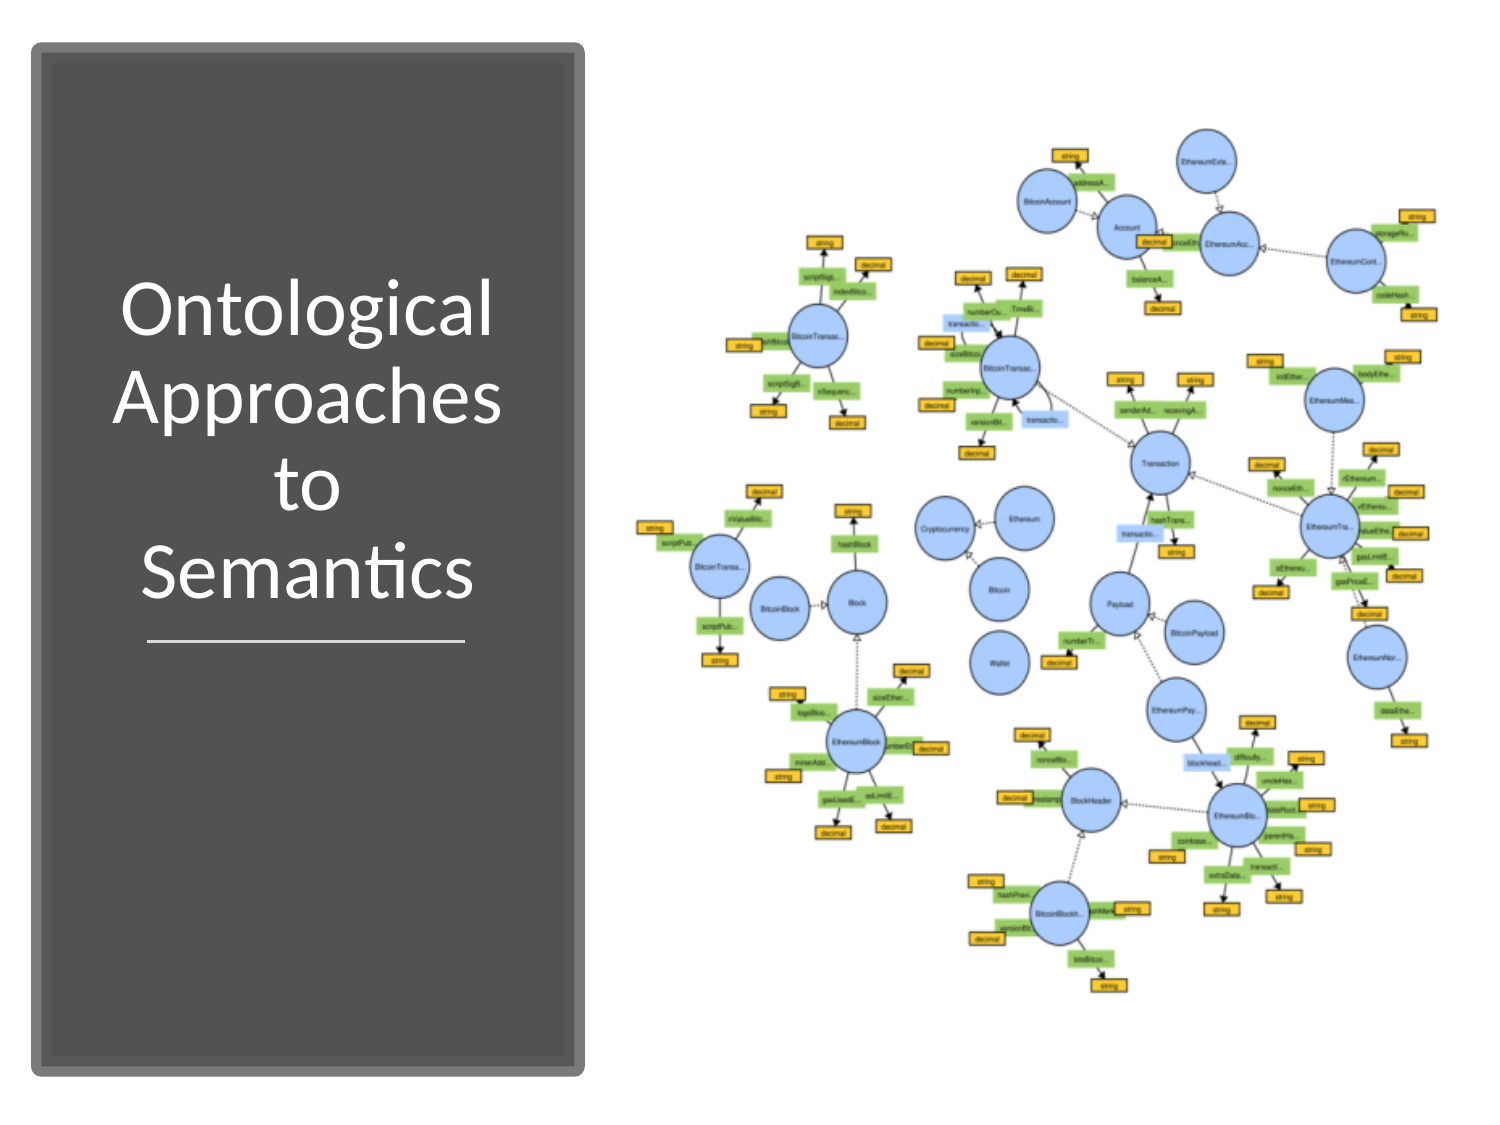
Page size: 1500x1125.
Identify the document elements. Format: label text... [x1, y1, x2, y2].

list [633, 128, 1441, 998]
title Ontological Approaches to Semantics [82, 149, 533, 624]
text_box [39, 51, 576, 1068]
